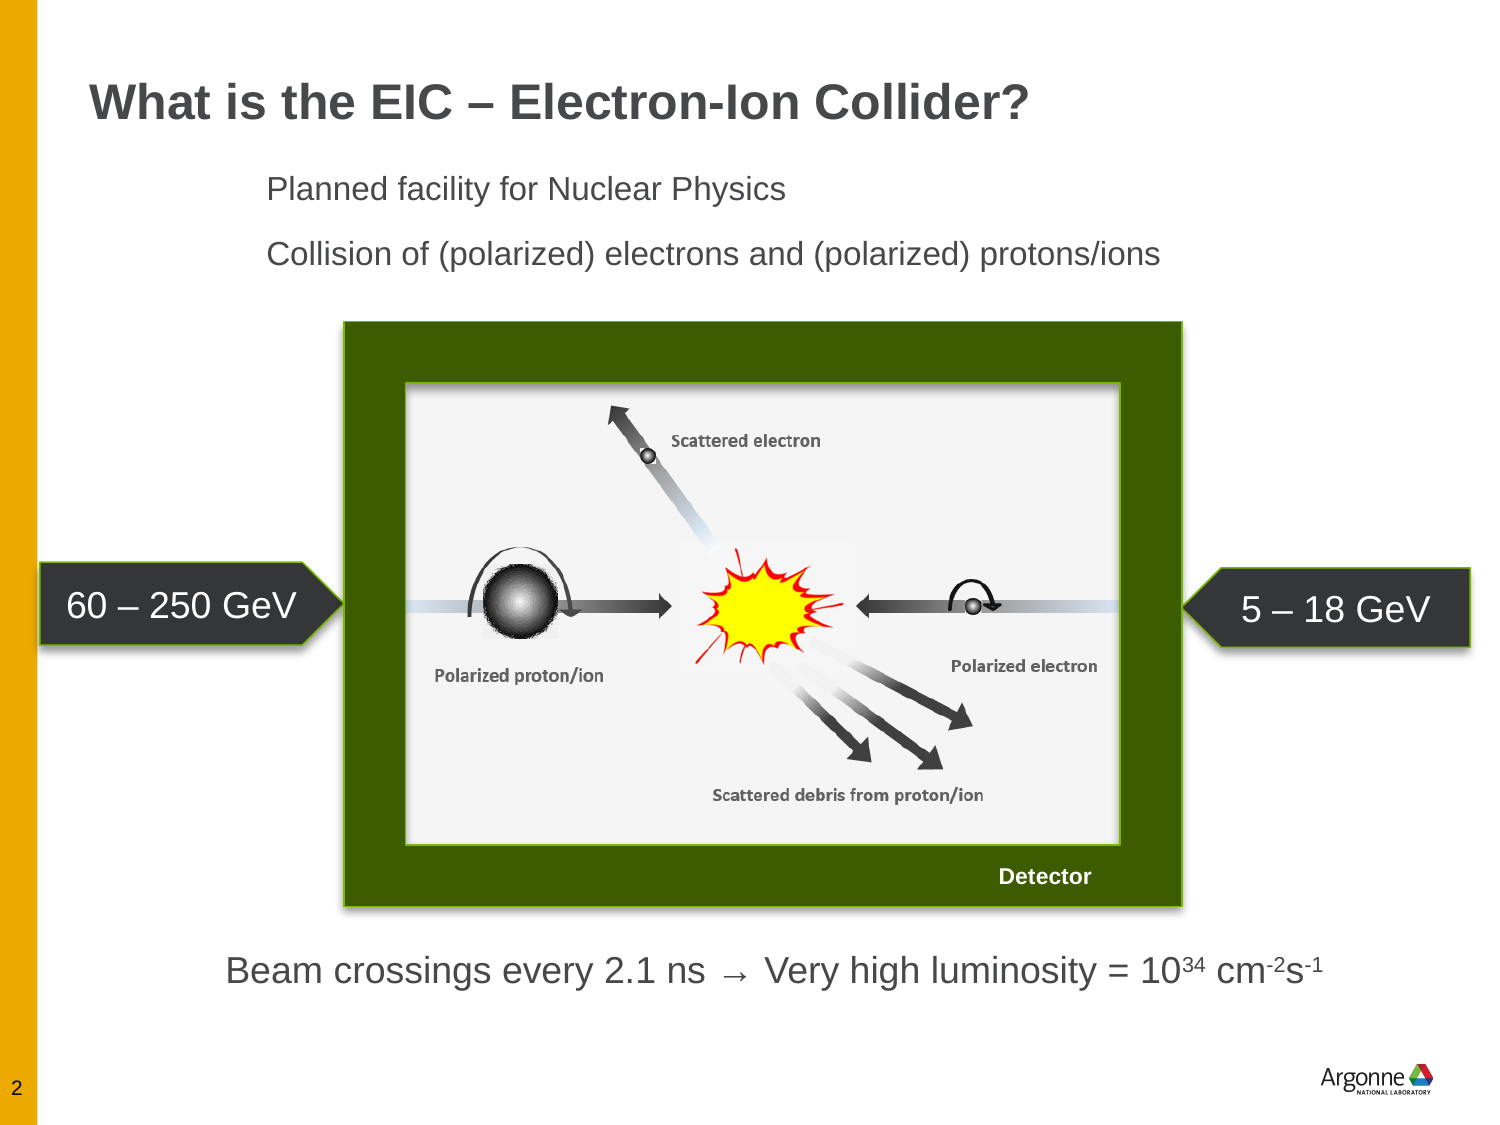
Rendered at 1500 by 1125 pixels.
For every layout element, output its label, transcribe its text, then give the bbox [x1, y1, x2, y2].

picture [370, 353, 1158, 880]
slide_number 2 [0, 1069, 55, 1100]
text_box Planned facility for Nuclear Physics Collision of (polarized) electrons and (polarized) protons/ions [251, 159, 1178, 280]
text_box Beam crossings every 2.1 ns → Very high luminosity = 1034 cm-2s-1 [210, 893, 1339, 999]
text_box [343, 321, 1183, 907]
picture [1315, 1055, 1442, 1102]
text_box 60 – 250 GeV [38, 561, 337, 646]
text_box 5 – 18 GeV [1189, 567, 1472, 649]
text_box What is the EIC – Electron-Ion Collider? [74, 61, 1047, 137]
